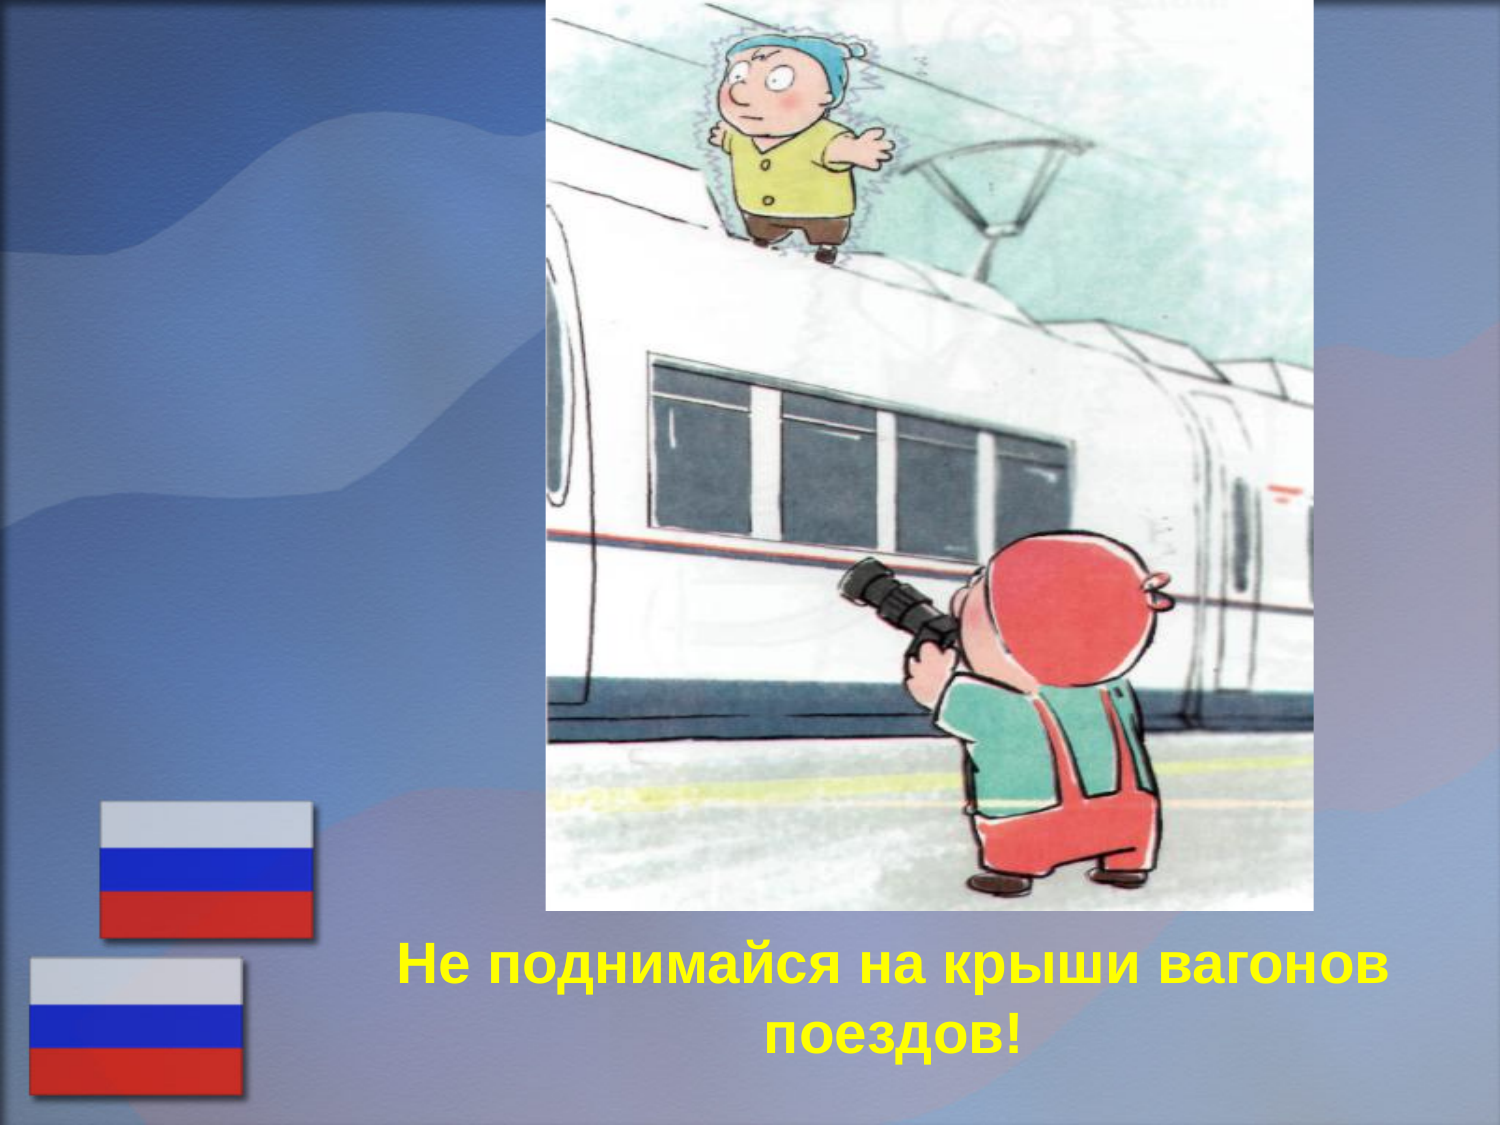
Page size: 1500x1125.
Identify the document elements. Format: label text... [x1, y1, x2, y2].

text_box Не поднимайся на крыши вагонов поездов! [321, 918, 1467, 1073]
picture [0, 0, 1500, 1125]
